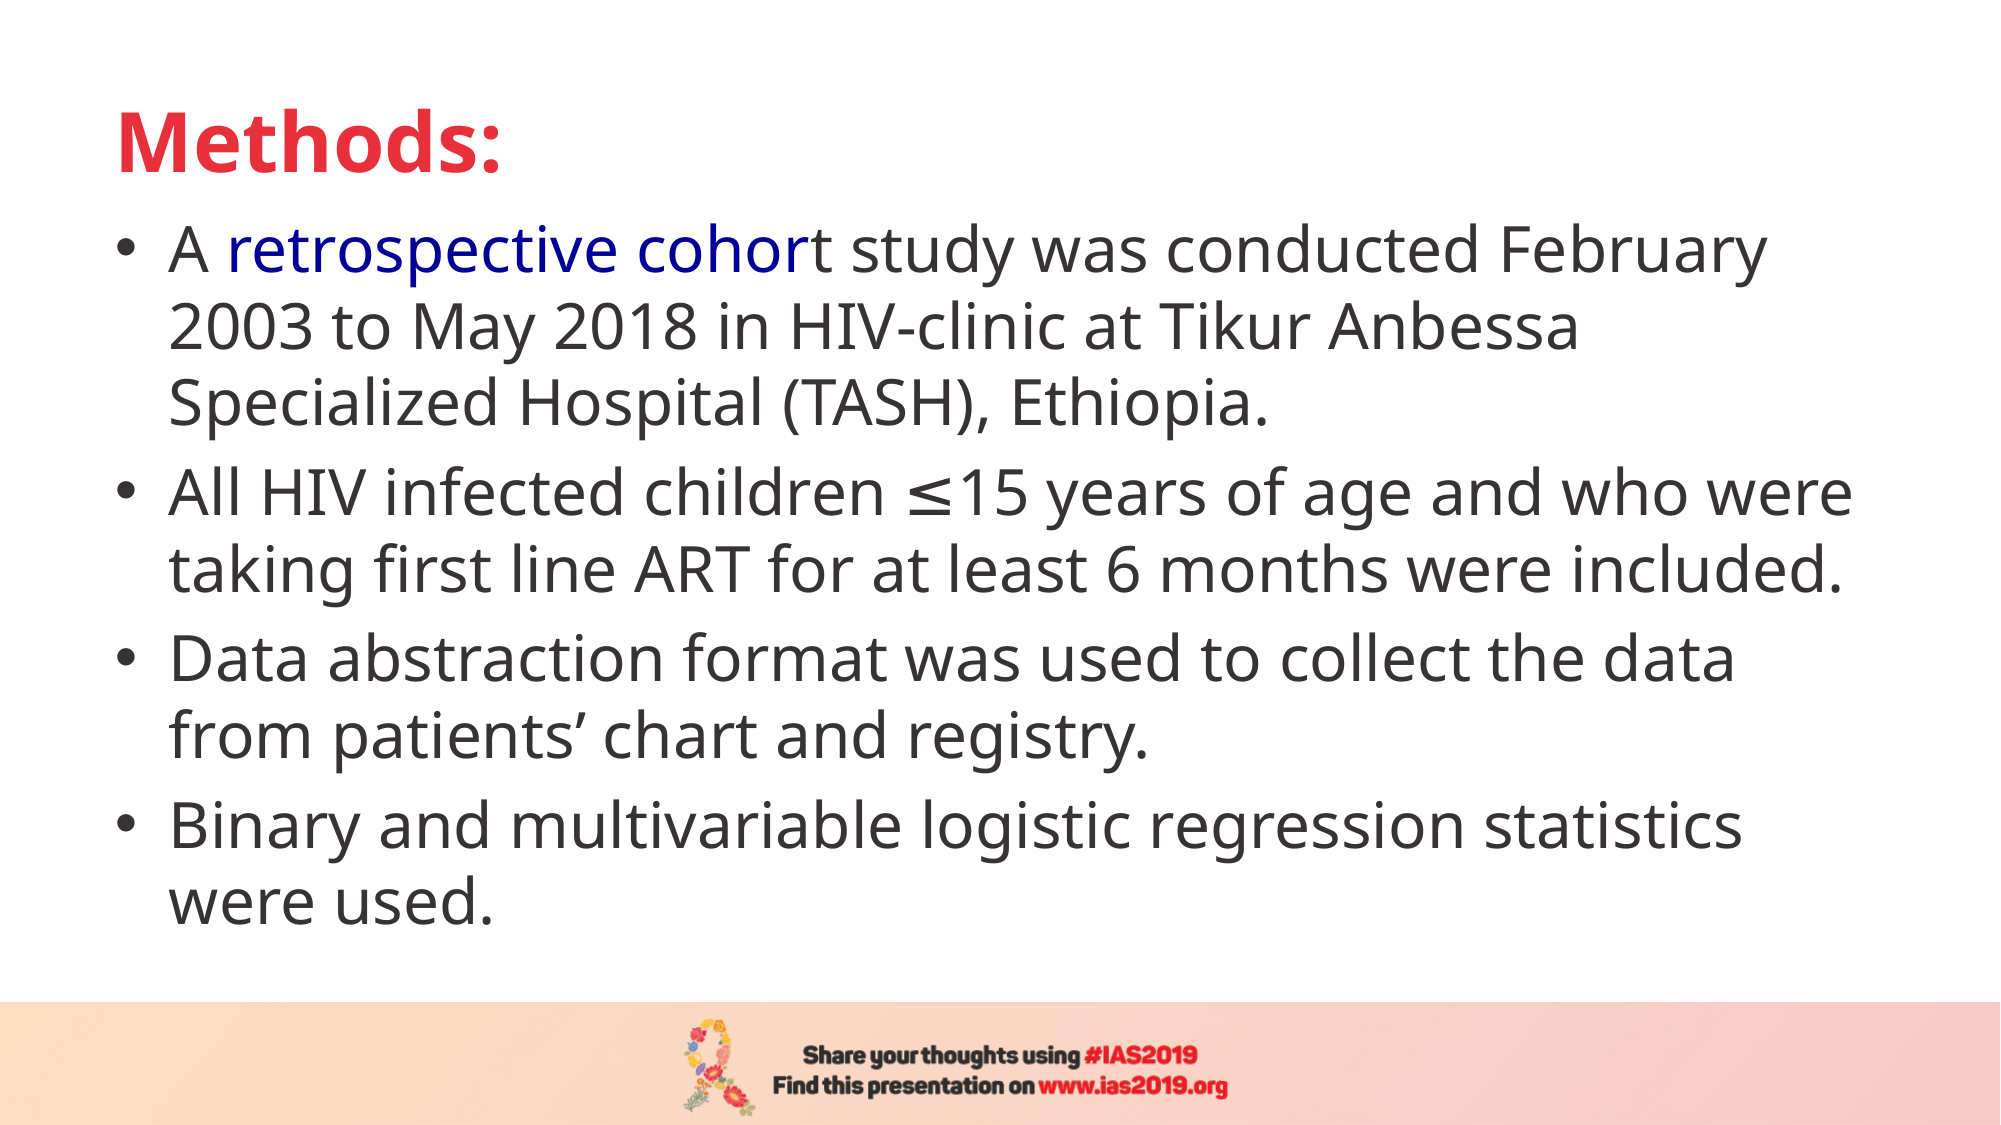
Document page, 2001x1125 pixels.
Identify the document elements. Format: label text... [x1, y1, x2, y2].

list A retrospective cohort study was conducted February 2003 to May 2018 in HIV-clinic at Tikur Anbessa Specialized Hospital (TASH), Ethiopia. All HIV infected children ≤15 years of age and who were taking first line ART for at least 6 months were included. Data abstraction format was used to collect the data from patients’ chart and registry. Binary and multivariable logistic regression statistics were used. [99, 200, 1900, 1005]
picture [0, 1002, 2001, 1125]
title Methods: [99, 45, 1900, 200]
